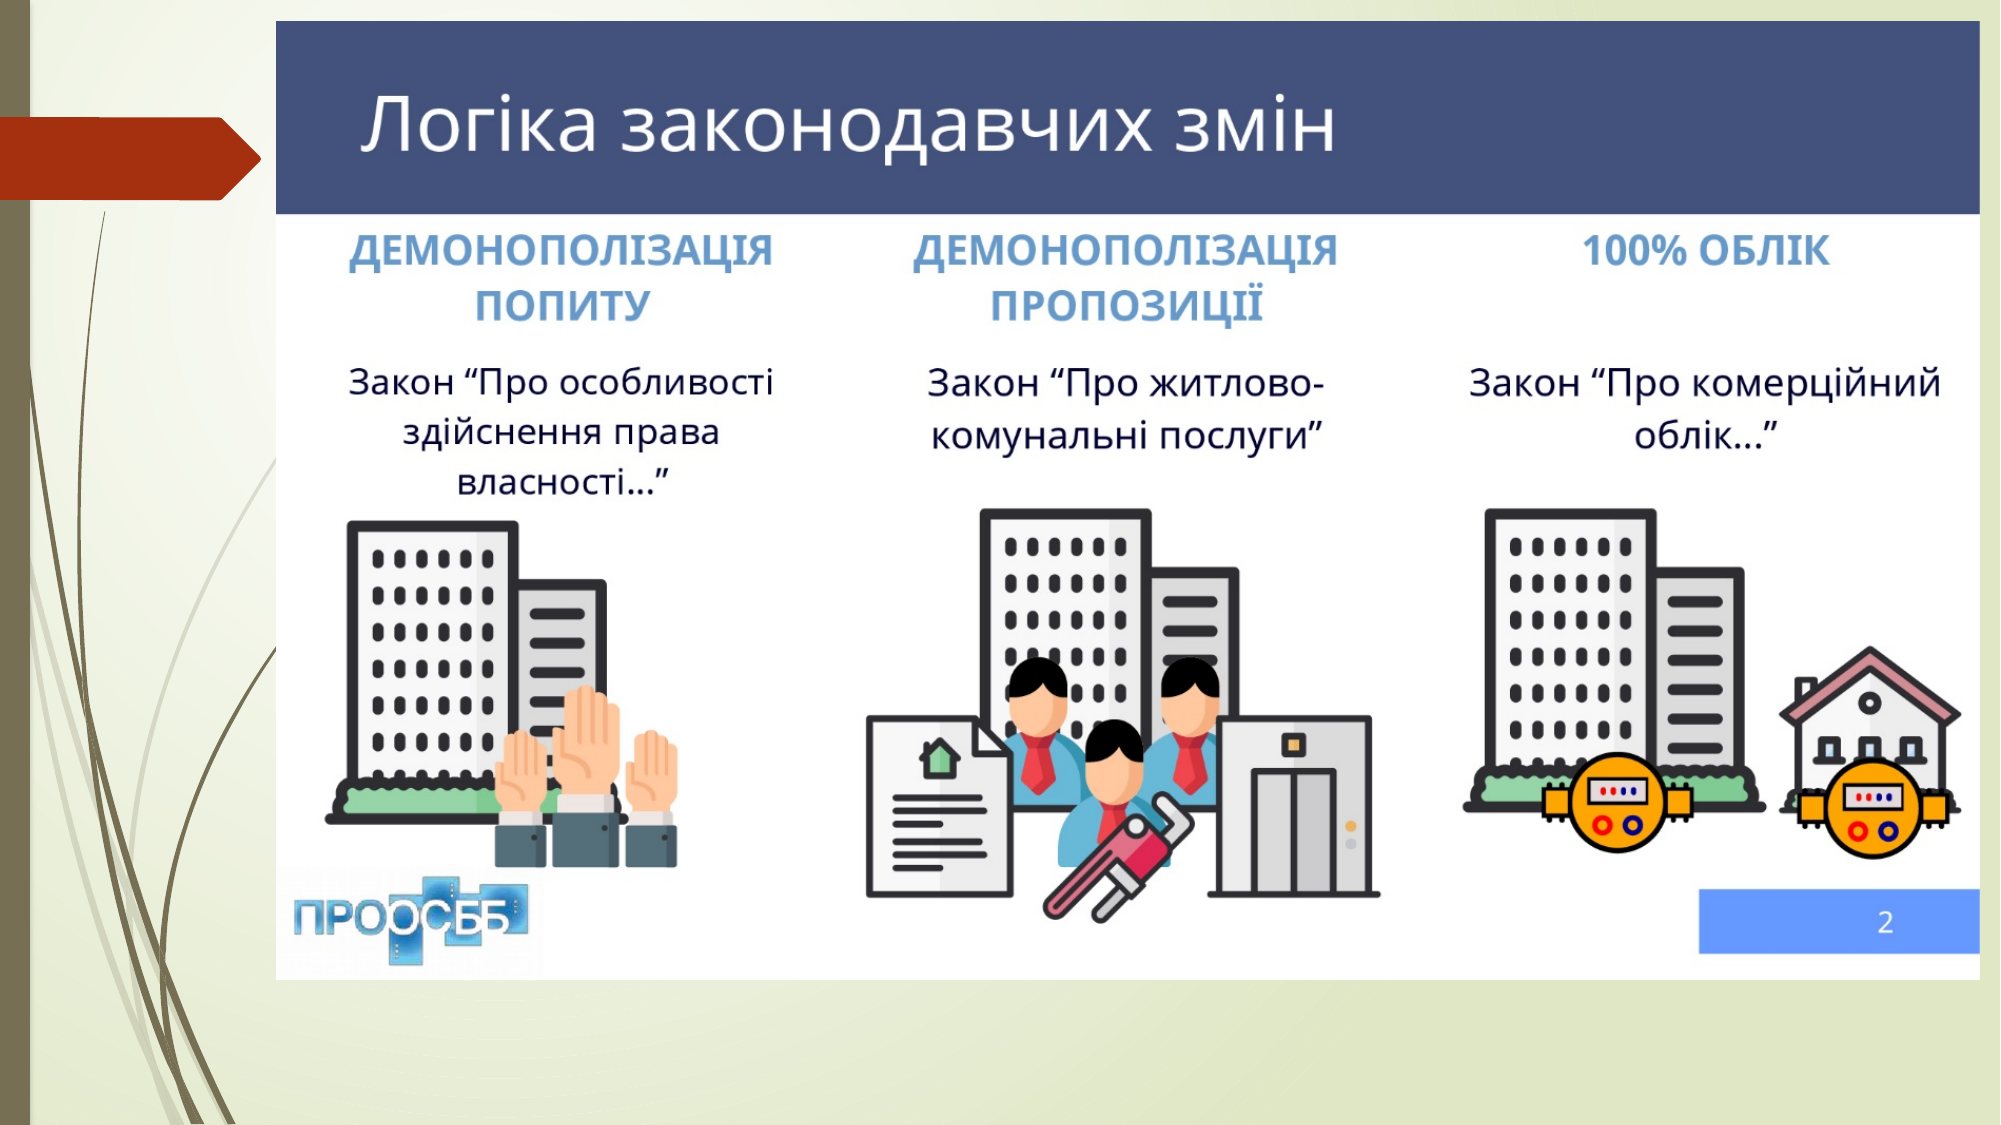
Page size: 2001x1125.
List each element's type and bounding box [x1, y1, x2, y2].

list [276, 21, 1980, 980]
